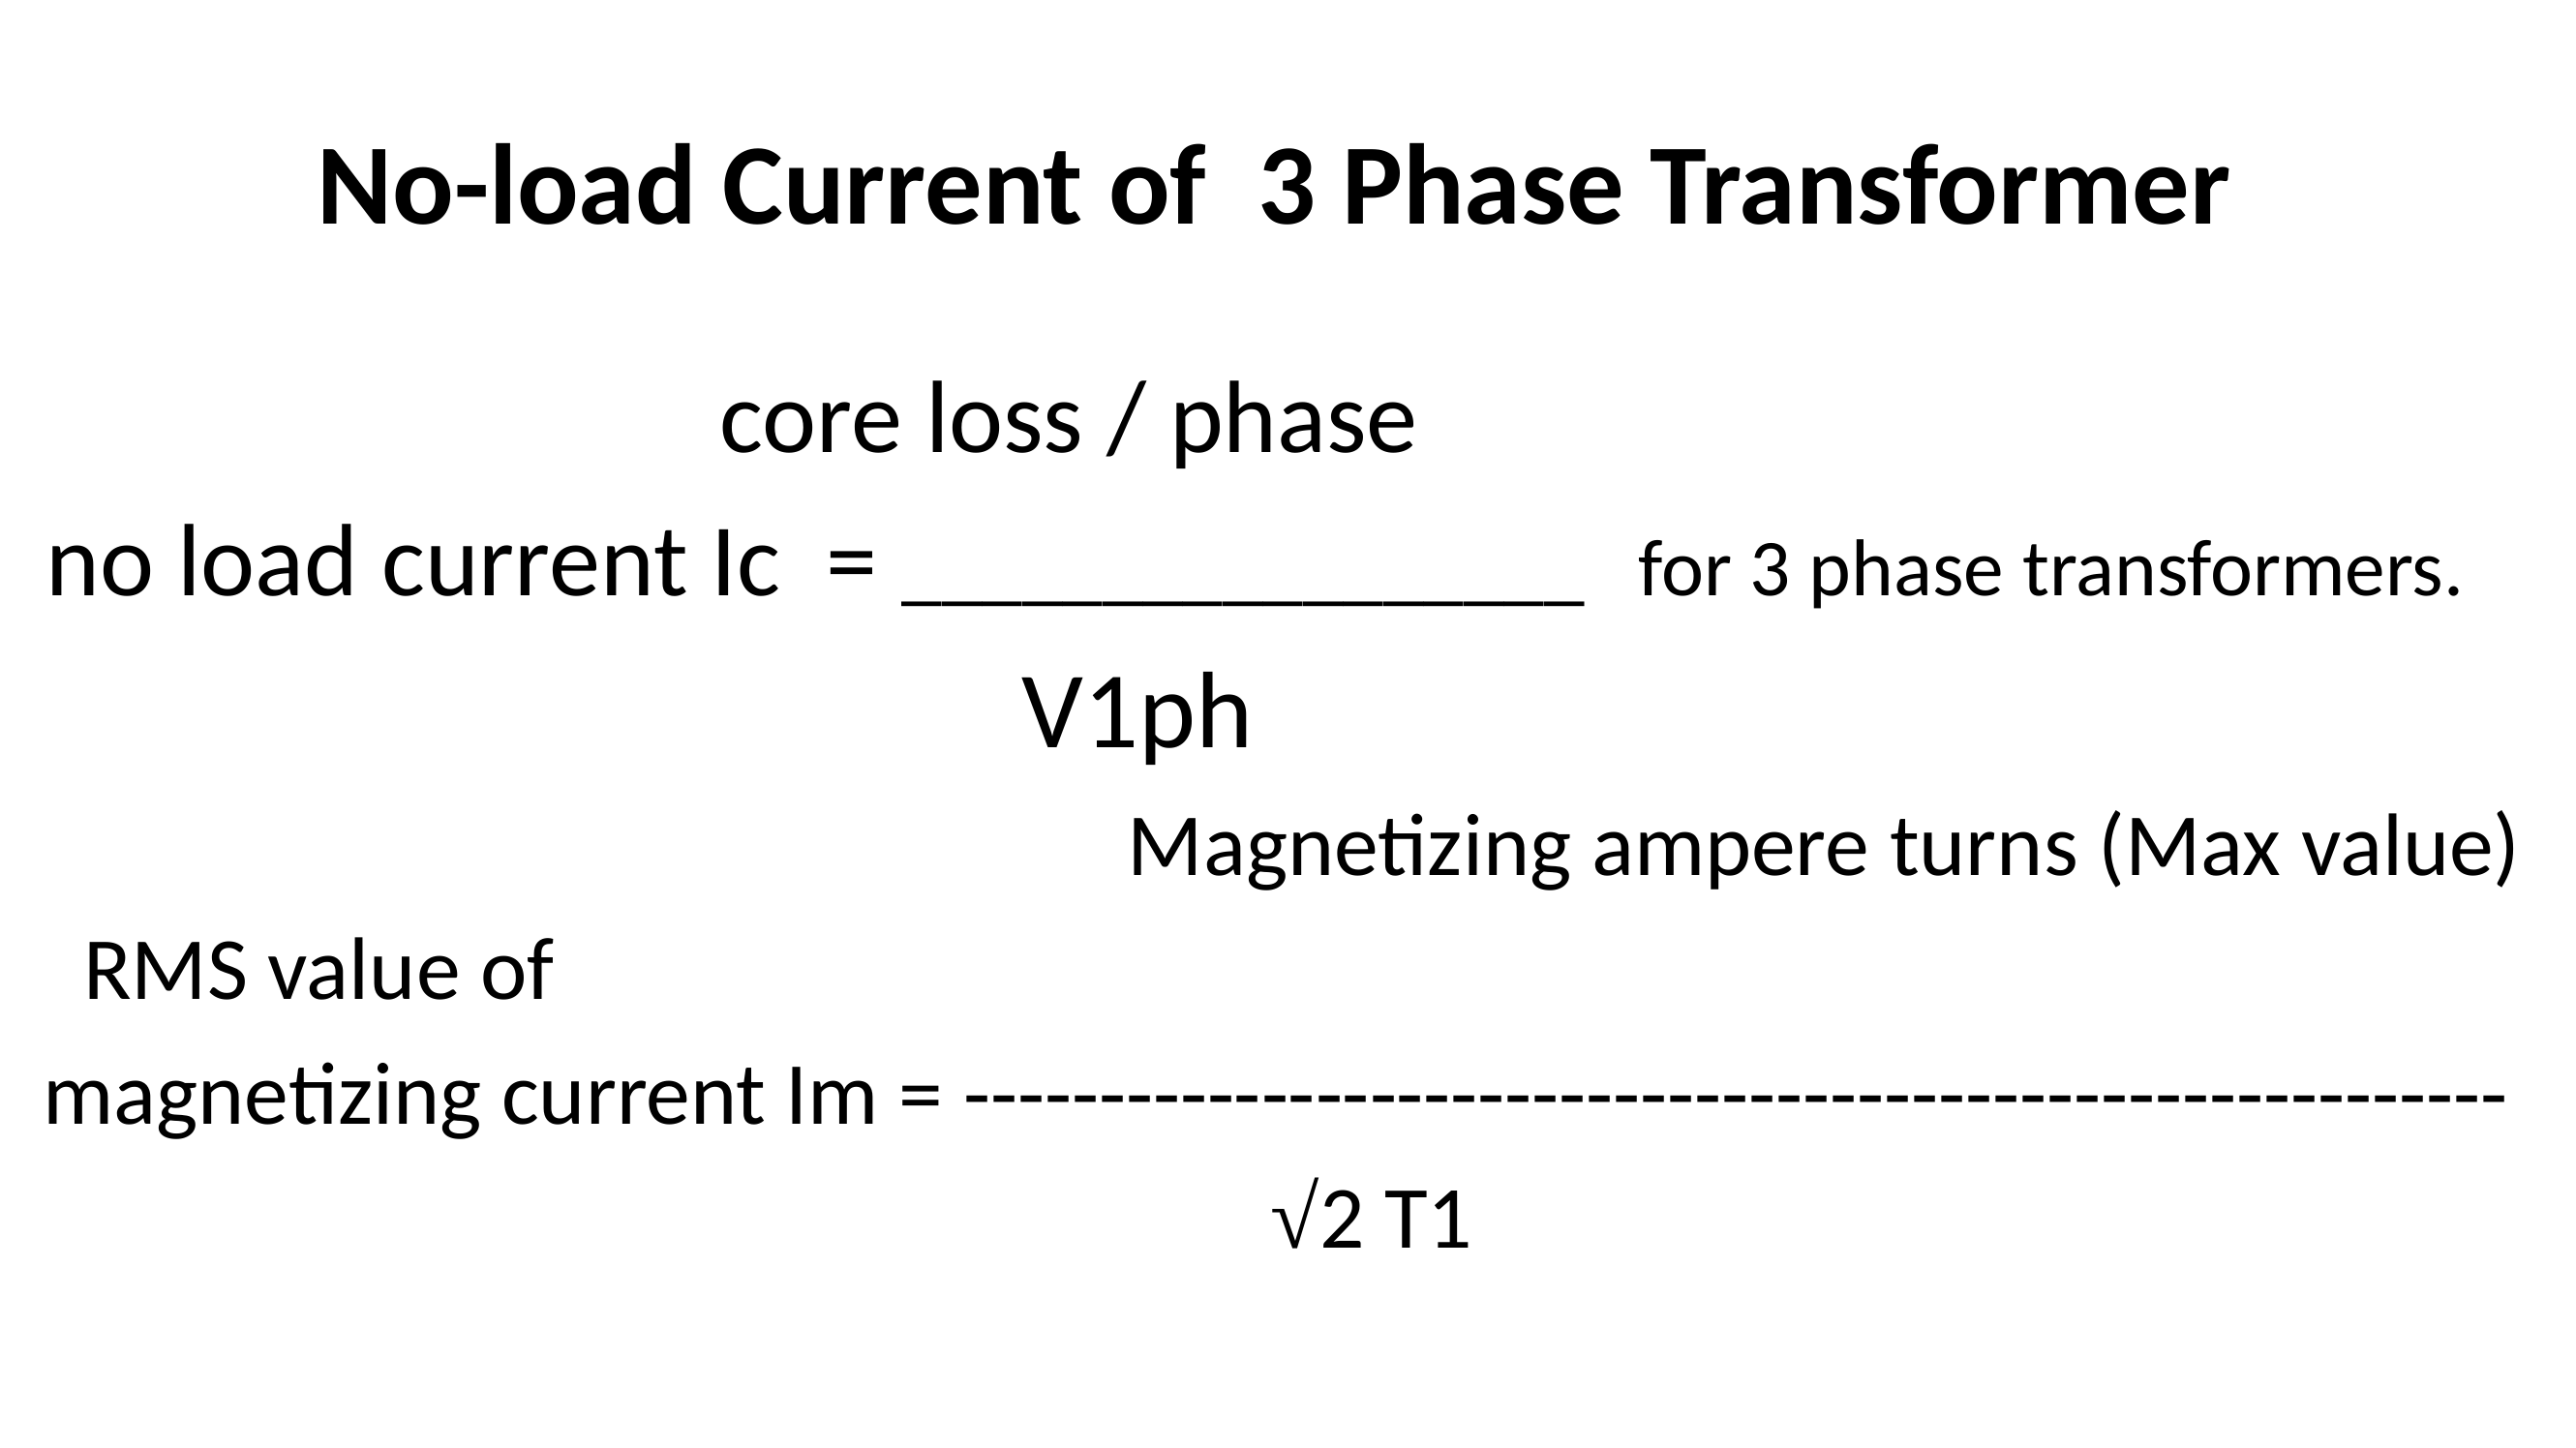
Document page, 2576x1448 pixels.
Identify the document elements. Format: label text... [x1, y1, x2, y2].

title No-load Current of 3 Phase Transformer [128, 57, 2447, 300]
list core loss / phase no load current Ic = _________________ for 3 phase transformers. V1ph Magnetizing ampere turns (Max value) RMS value of magnetizing current Im = --------------------------------------------------------- √2 T1 [0, 338, 2576, 1294]
